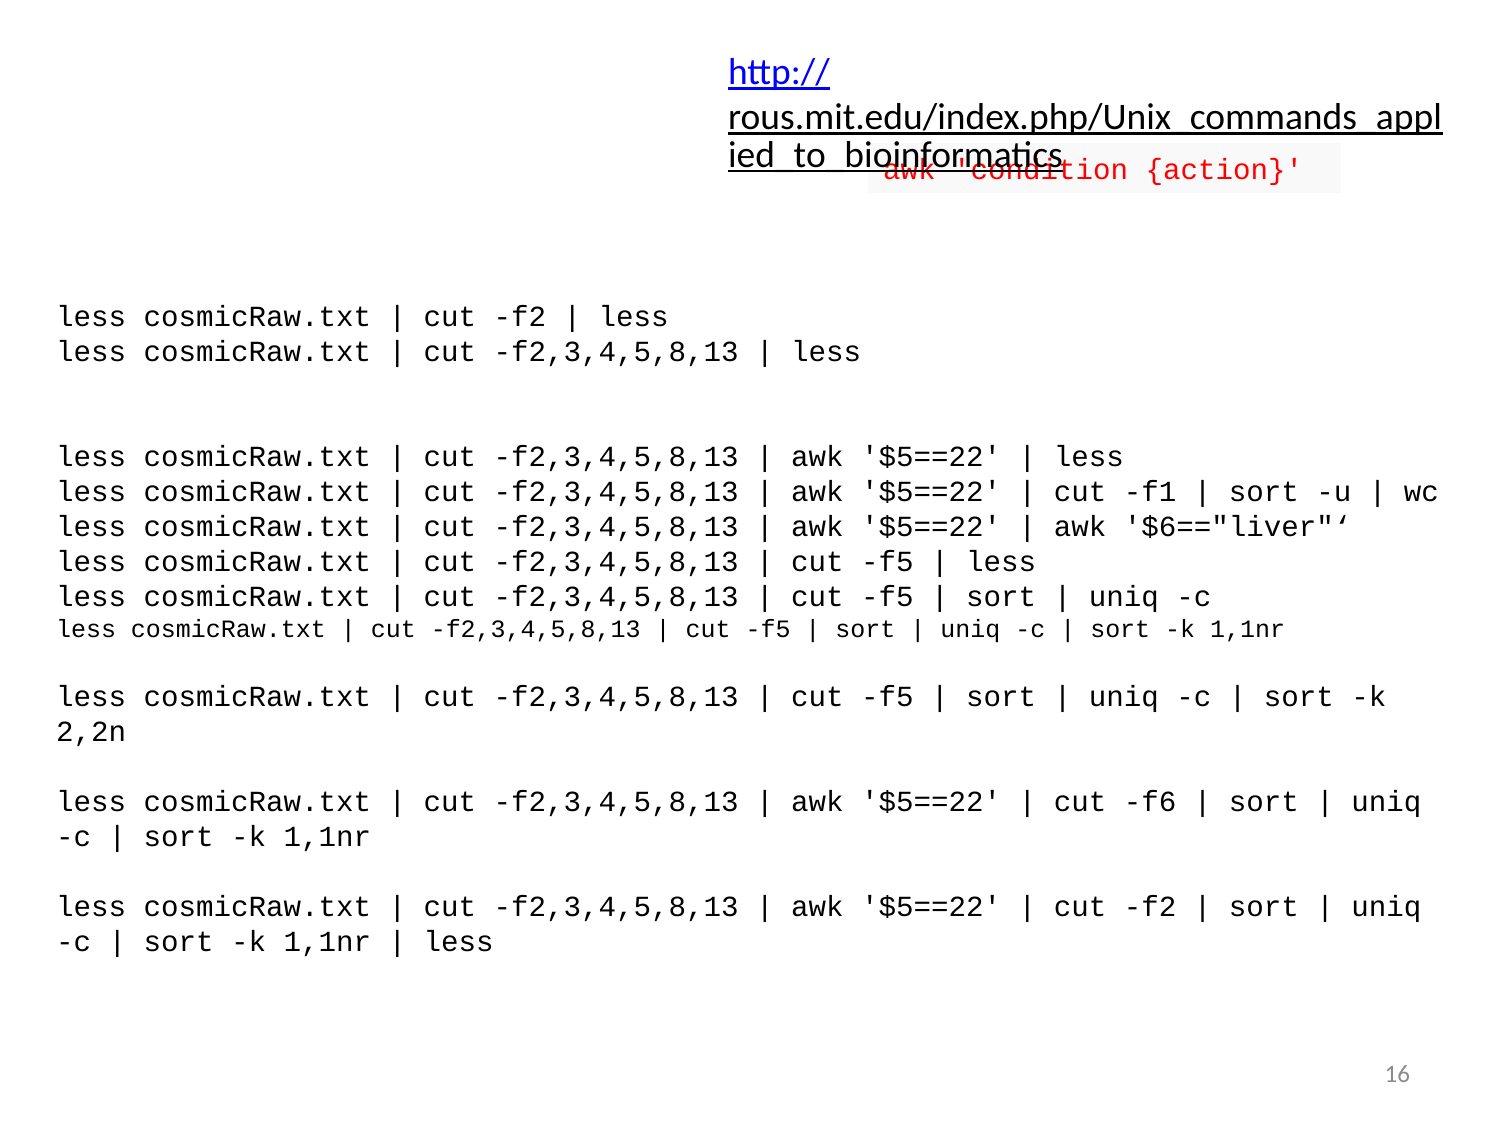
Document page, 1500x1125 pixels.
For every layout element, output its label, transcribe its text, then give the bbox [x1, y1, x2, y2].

text_box http://rous.mit.edu/index.php/Unix_commands_applied_to_bioinformatics [713, 39, 1464, 190]
slide_number 16 [1074, 1042, 1425, 1103]
text_box less cosmicRaw.txt | cut -f2 | less less cosmicRaw.txt | cut -f2,3,4,5,8,13 | less less cosmicRaw.txt | cut -f2,3,4,5,8,13 | awk '$5==22' | less less cosmicRaw.txt | cut -f2,3,4,5,8,13 | awk '$5==22' | cut -f1 | sort -u | wc less cosmicRaw.txt | cut -f2,3,4,5,8,13 | awk '$5==22' | awk '$6=="liver"‘ less cosmicRaw.txt | cut -f2,3,4,5,8,13 | cut -f5 | less less cosmicRaw.txt | cut -f2,3,4,5,8,13 | cut -f5 | sort | uniq -c less cosmicRaw.txt | cut -f2,3,4,5,8,13 | cut -f5 | sort | uniq -c | sort -k 1,1nr less cosmicRaw.txt | cut -f2,3,4,5,8,13 | cut -f5 | sort | uniq -c | sort -k 2,2n less cosmicRaw.txt | cut -f2,3,4,5,8,13 | awk '$5==22' | cut -f6 | sort | uniq -c | sort -k 1,1nr less cosmicRaw.txt | cut -f2,3,4,5,8,13 | awk '$5==22' | cut -f2 | sort | uniq -c | sort -k 1,1nr | less [41, 255, 1459, 965]
